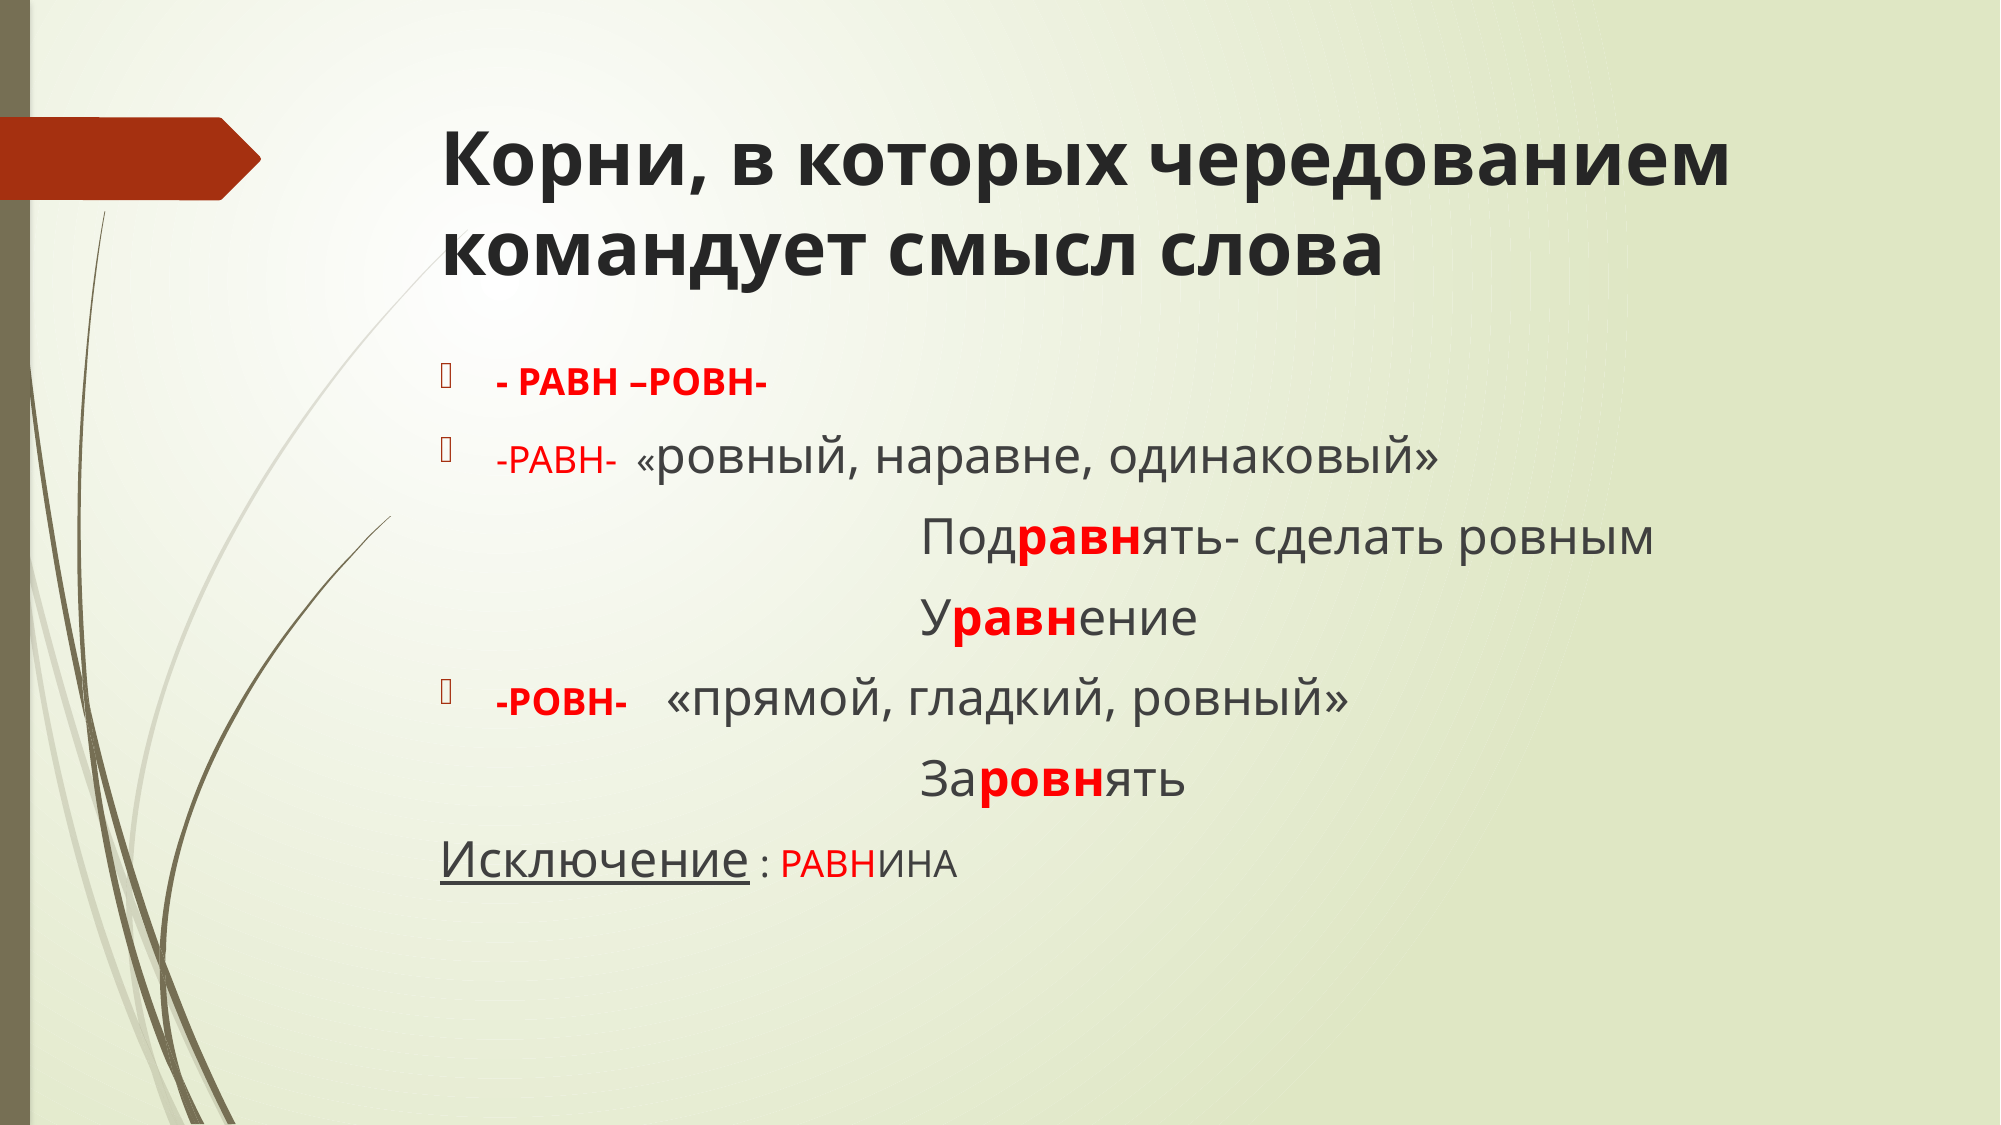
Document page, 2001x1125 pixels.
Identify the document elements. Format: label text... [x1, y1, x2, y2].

list - РАВН –РОВН- -РАВН- «ровный, наравне, одинаковый» Подравнять- сделать ровным Уравнение -РОВН- «прямой, гладкий, ровный» Заровнять Исключение : РАВНИНА [424, 350, 1888, 970]
title Корни, в которых чередованием командует смысл слова [425, 102, 1888, 313]
